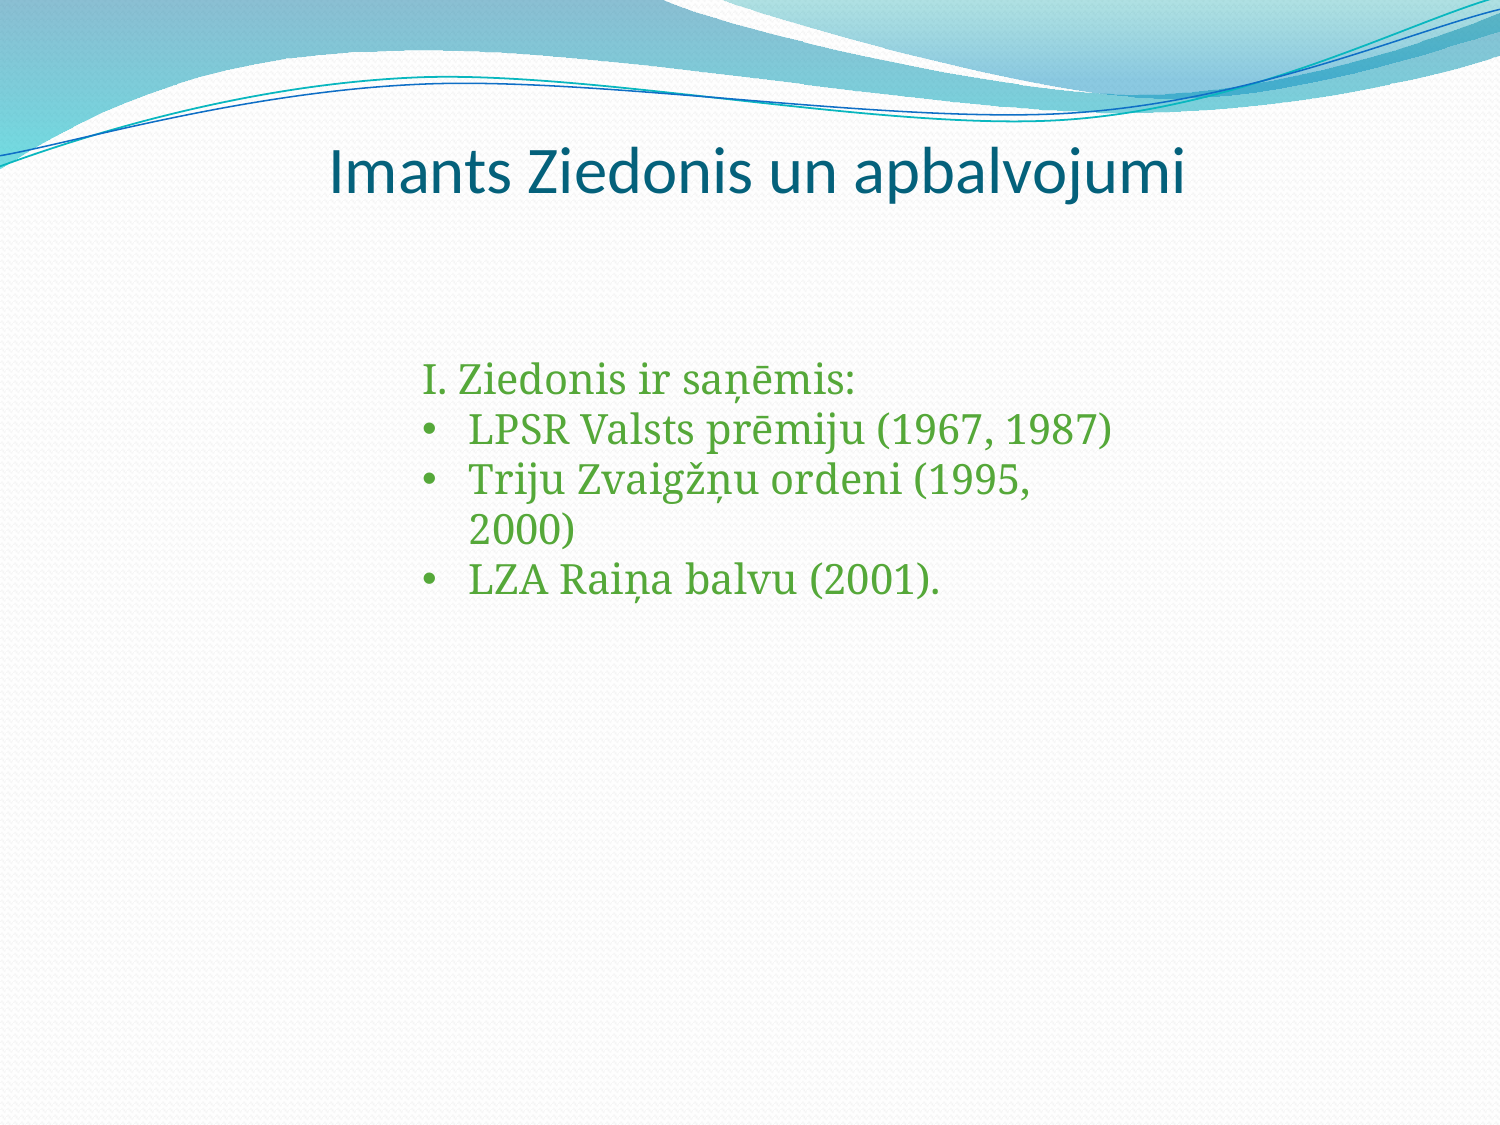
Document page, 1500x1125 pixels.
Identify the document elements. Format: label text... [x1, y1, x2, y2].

text_box I. Ziedonis ir saņēmis: LPSR Valsts prēmiju (1967, 1987) Triju Zvaigžņu ordeni (1995, 2000) LZA Raiņa balvu (2001). [407, 345, 1159, 611]
title Imants Ziedonis un apbalvojumi [76, 19, 1440, 207]
